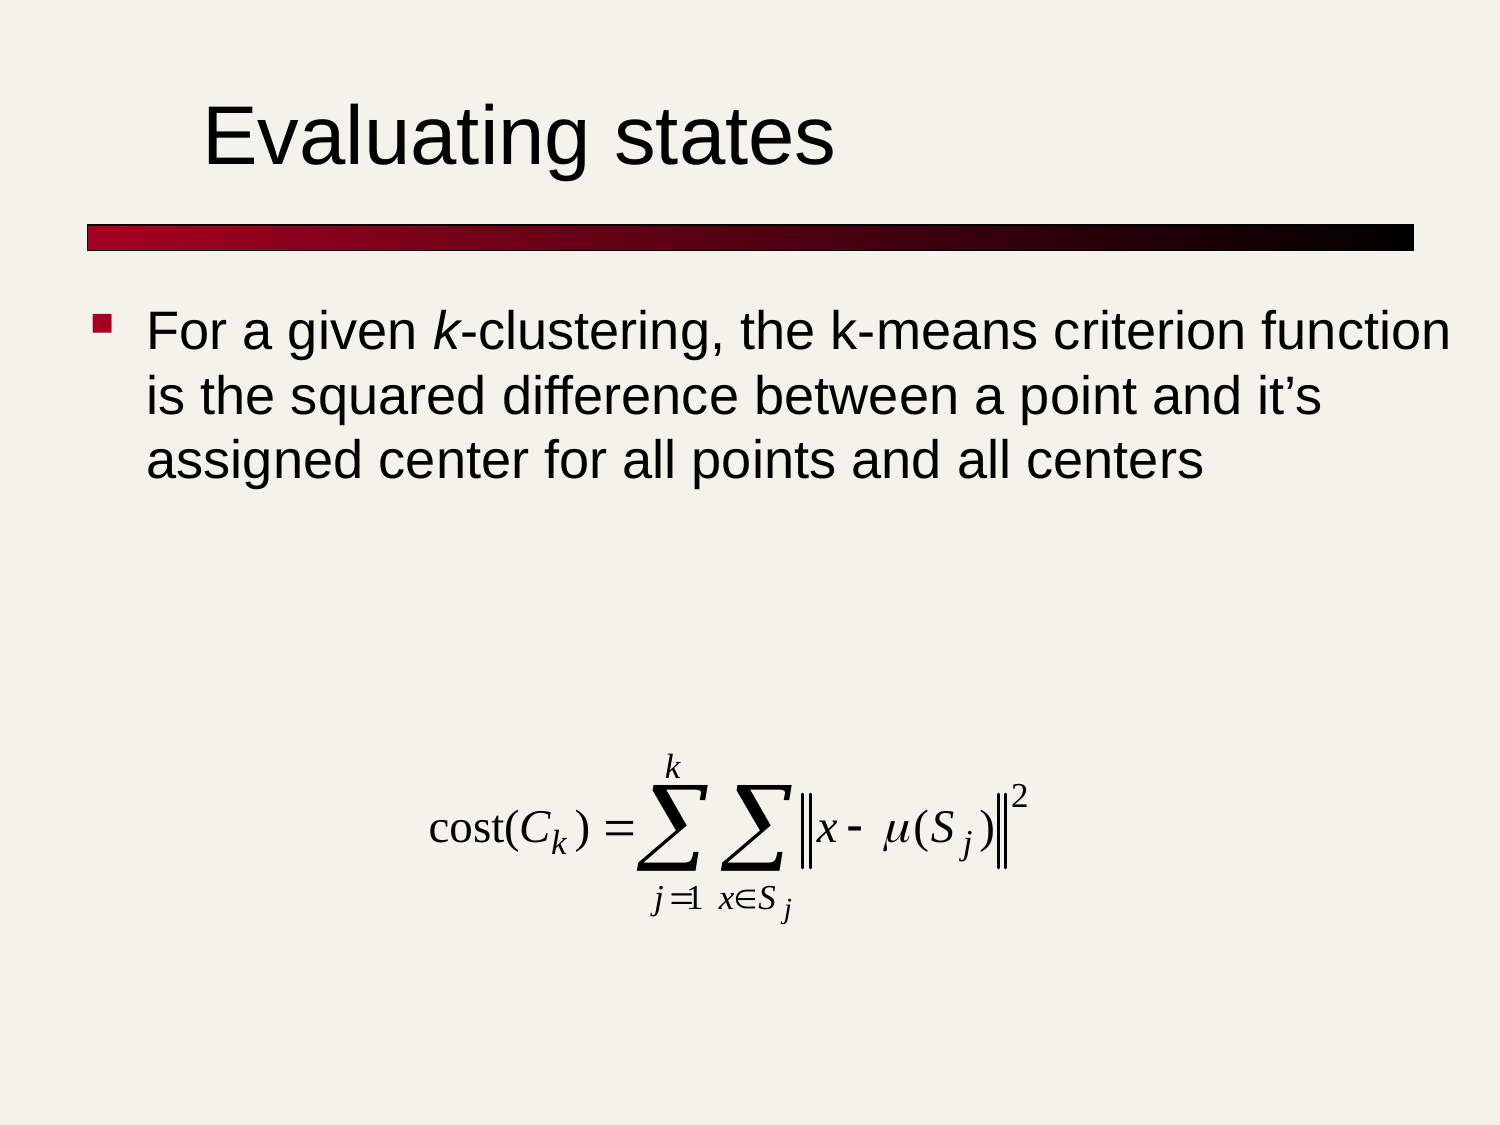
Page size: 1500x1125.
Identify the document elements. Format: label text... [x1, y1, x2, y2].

list For a given k-clustering, the k-means criterion function is the squared difference between a point and it’s assigned center for all points and all centers [74, 287, 1482, 551]
title Evaluating states [187, 62, 1467, 190]
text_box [417, 737, 1045, 943]
